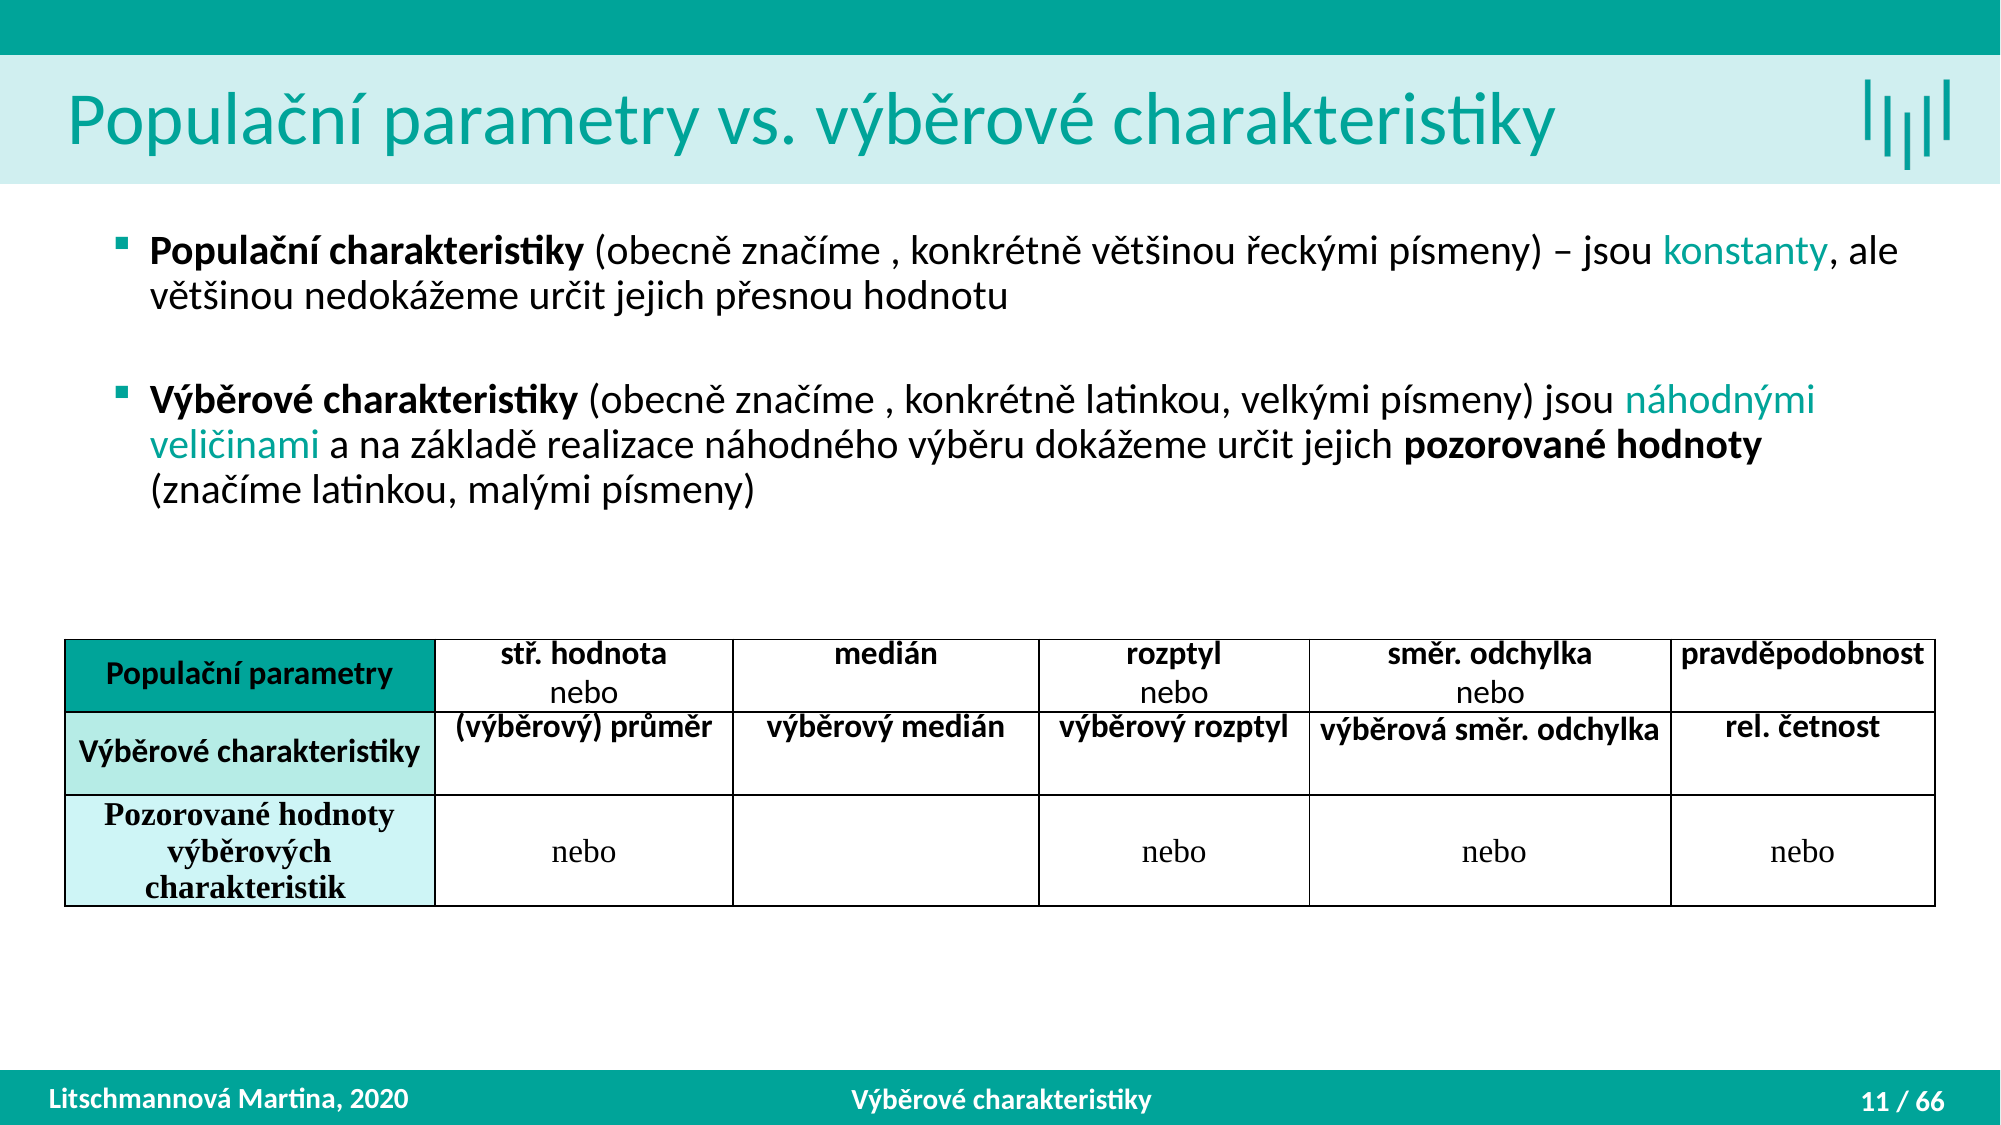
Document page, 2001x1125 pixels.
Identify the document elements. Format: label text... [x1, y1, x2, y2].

footer Výběrové charakteristiky [664, 1070, 1340, 1125]
slide_number Litschmannová Martina, 2020 [33, 1070, 484, 1124]
slide_number 11 / 66 [1509, 1072, 1960, 1125]
list Populační parametry vs. výběrové charakteristiky [52, 59, 1835, 181]
picture [1852, 69, 1960, 178]
